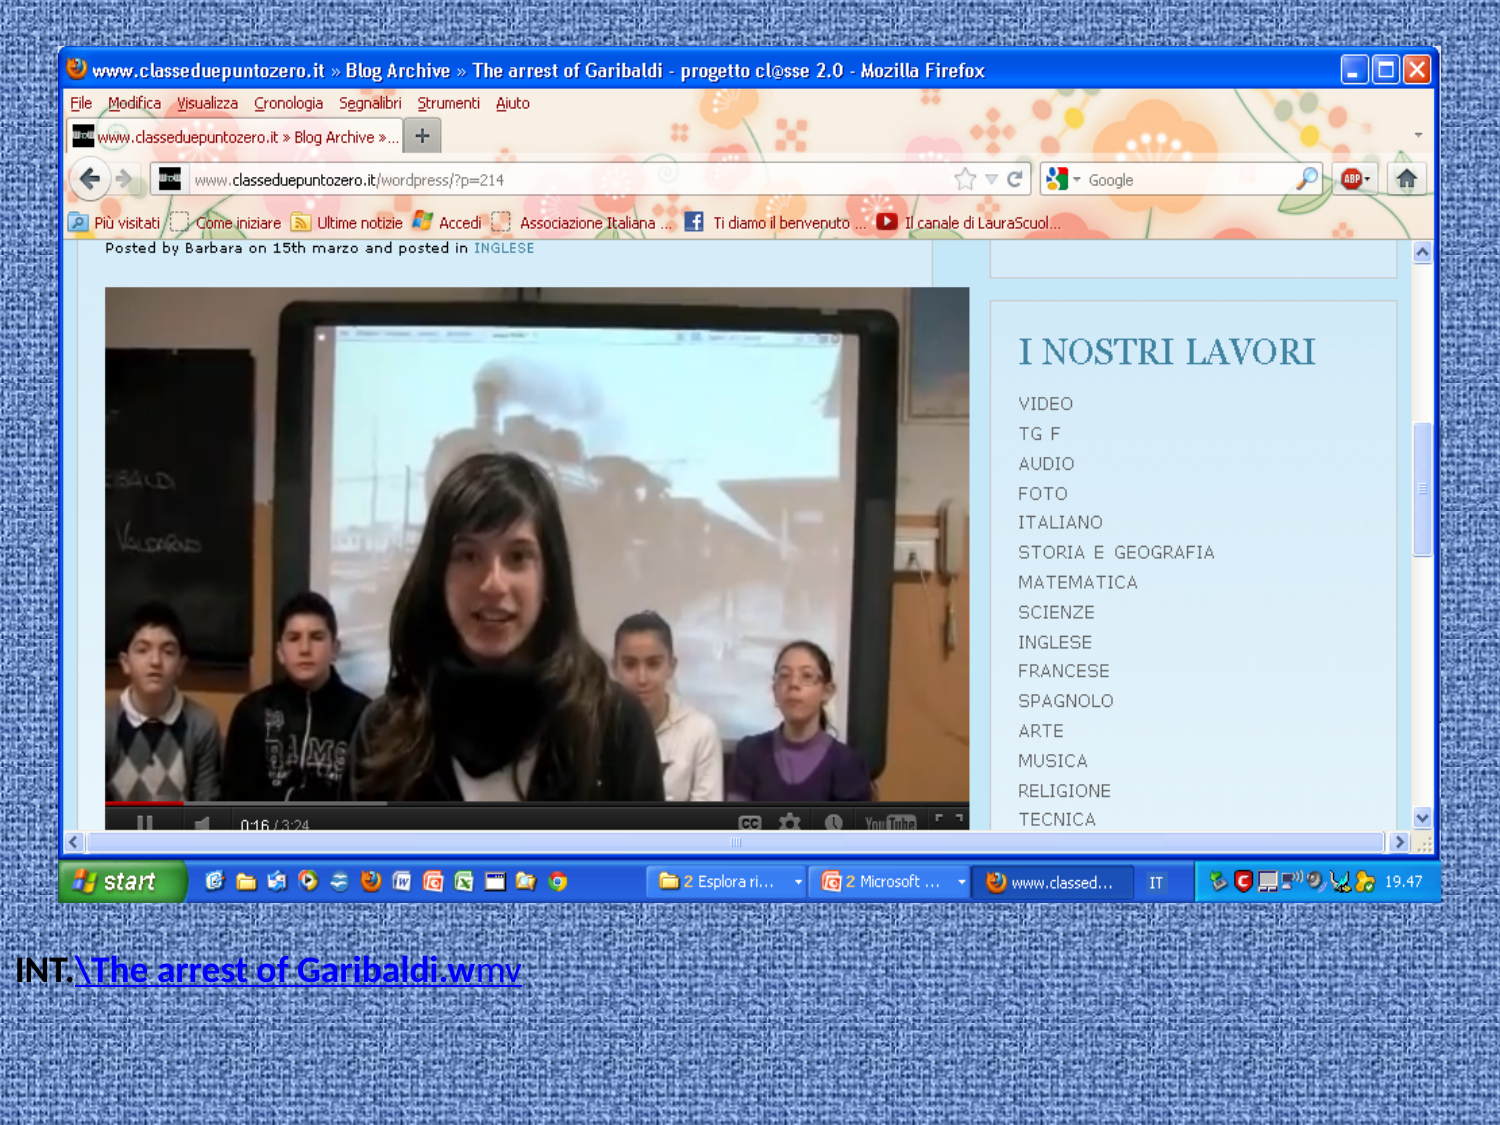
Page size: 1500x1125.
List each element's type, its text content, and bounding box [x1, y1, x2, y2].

picture [0, 0, 1500, 1125]
text_box INT.\The arrest of Garibaldi.wmv [0, 937, 1453, 998]
